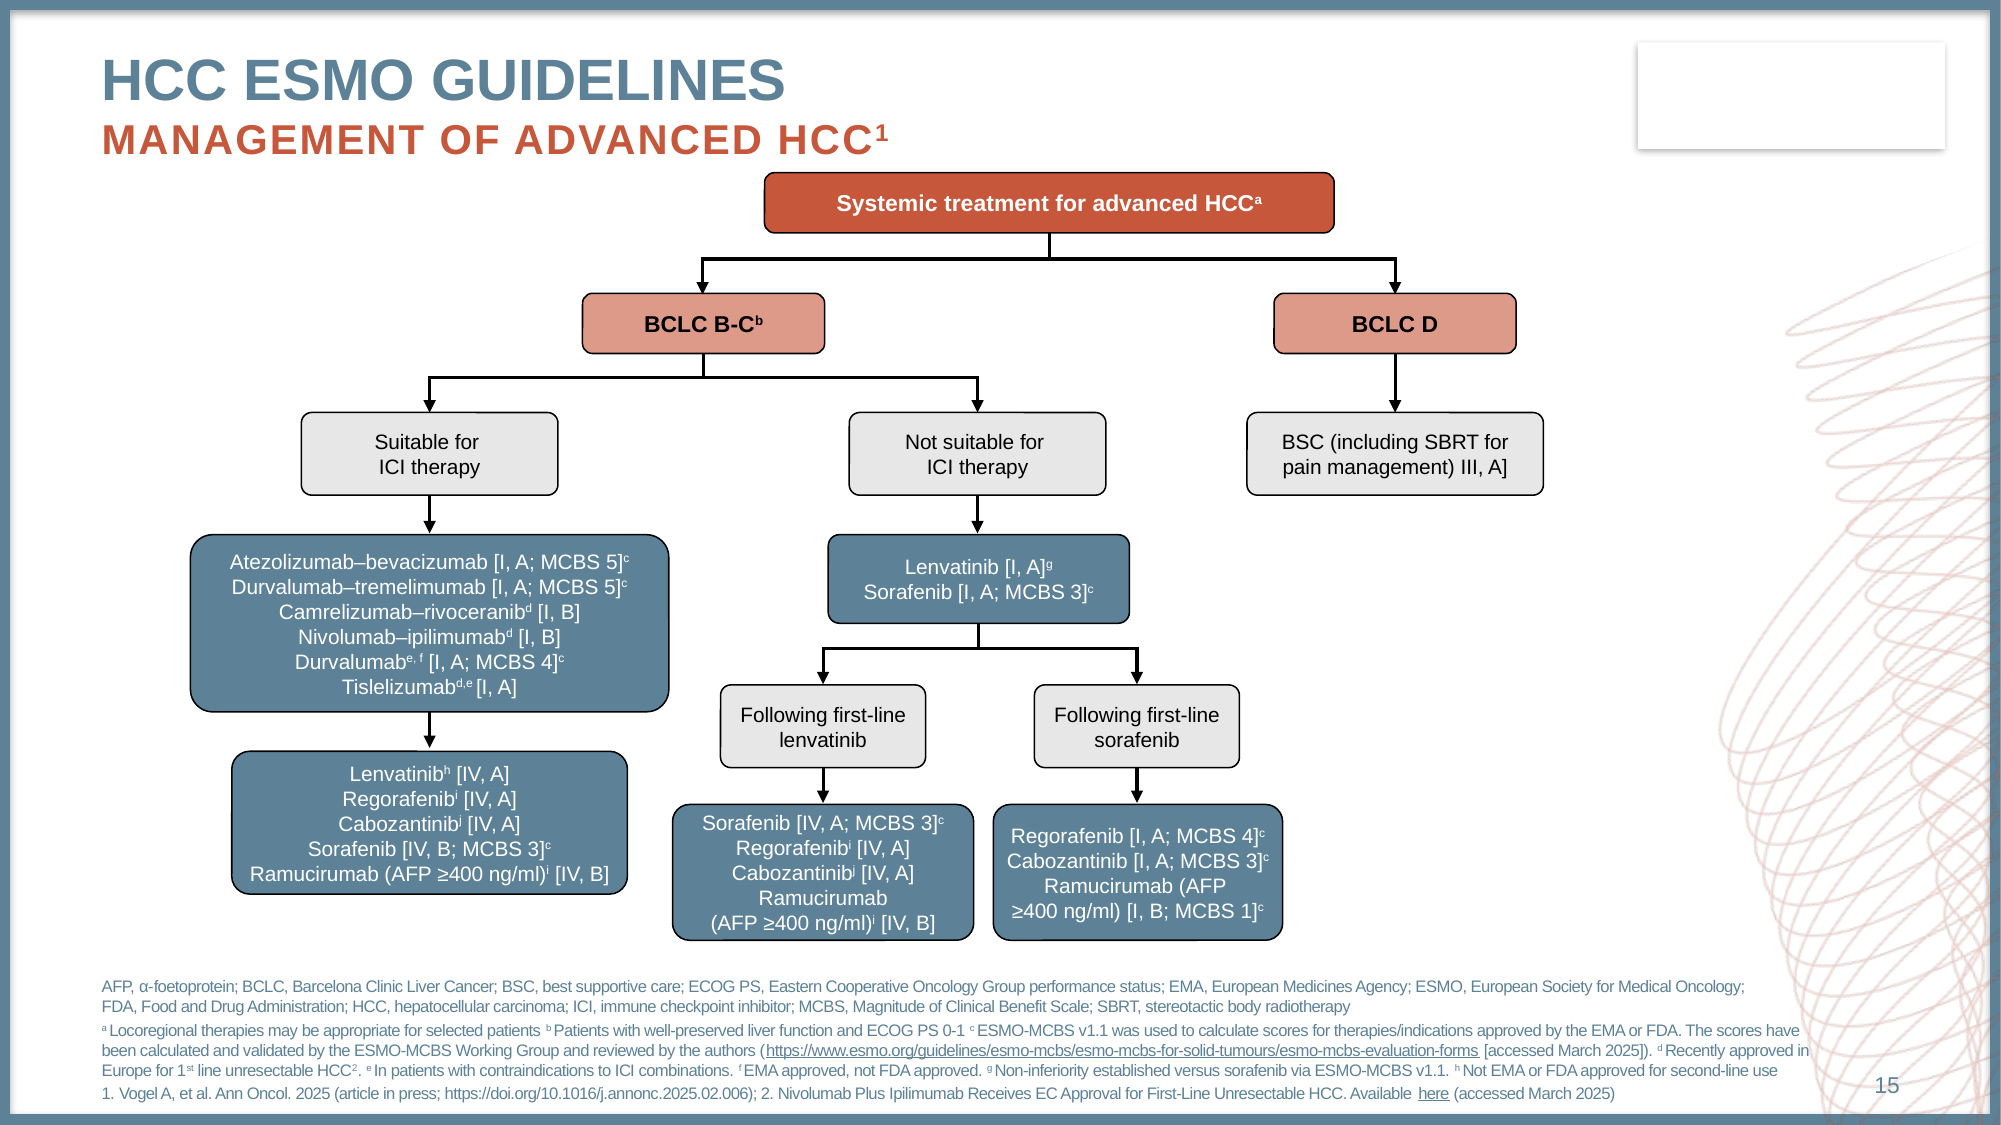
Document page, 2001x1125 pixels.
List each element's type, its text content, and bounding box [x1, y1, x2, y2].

text_box Regorafenib [I, A; MCBS 4]c Cabozantinib [I, A; MCBS 3]c Ramucirumab (AFP ≥400 ng/ml) [I, B; MCBS 1]c [993, 804, 1283, 941]
text_box Sorafenib [IV, A; MCBS 3]c Regorafenibi [IV, A] Cabozantinibj [IV, A] Ramucirumab (AFP ≥400 ng/ml)i [IV, B] [672, 804, 974, 941]
text_box BSC (including SBRT for pain management) III, A] [1246, 412, 1544, 496]
text_box Lenvatinibh [IV, A] Regorafenibi [IV, A] Cabozantinibj [IV, A] Sorafenib [IV, B; MCBS 3]c Ramucirumab (AFP ≥400 ng/ml)i [IV, B] [231, 751, 628, 895]
text_box BCLC B-Cb [582, 293, 825, 354]
text_box Atezolizumab–bevacizumab [I, A; MCBS 5]c Durvalumab–tremelimumab [I, A; MCBS 5]c Camrelizumab–rivoceranibd [I, B] Nivolumab–ipilimumabd [I, B] Durvalumabe, f [I, A; MCBS 4]c Tislelizumabd,e [I, A] [190, 534, 669, 712]
text_box Systemic treatment for advanced HCCa [764, 172, 1335, 233]
text_box BCLC D [1397, 293, 1517, 354]
text_box Suitable for ICI therapy [301, 412, 558, 496]
text_box Following first-line lenvatinib [720, 684, 926, 768]
text_box Lenvatinib [I, A]g Sorafenib [I, A; MCBS 3]c [828, 534, 1130, 624]
text_box Following first-line sorafenib [1034, 684, 1240, 768]
title Hcc esmo guidelines management of advanced hcc1 [101, 42, 1900, 185]
slide_number 15 [1771, 1054, 1900, 1115]
text_box BCLC D [1273, 293, 1392, 354]
text_box Not suitable for ICI therapy [849, 412, 1106, 496]
list AFP, α-foetoprotein; BCLC, Barcelona Clinic Liver Cancer; BSC, best supportive care; ECOG PS, Eastern Cooperative Oncology Group performance status; EMA, European Medicines Agency; ESMO, European Society for Medical Oncology; FDA, Food and Drug Administration; HCC, hepatocellular carcinoma; ICI, immune checkpoint inhibitor; MCBS, Magnitude of Clinical Benefit Scale; SBRT, stereotactic body radiotherapy a Locoregional therapies may be appropriate for selected patients b Patients with well-preserved liver function and ECOG PS 0-1 c ESMO-MCBS v1.1 was used to calculate scores for therapies/indications approved by the EMA or FDA. The scores have been calculated and validated by the ESMO-MCBS Working Group and reviewed by the authors (https://www.esmo.org/guidelines/esmo-mcbs/esmo-mcbs-for-solid-tumours/esmo-mcbs-evaluation-forms [accessed March 2025]). d Recently approved in Europe for 1st line unresectable HCC2. e In patients with contraindications to ICI combinations. f EMA approved, not FDA approved. g Non-inferiority established versus sorafenib via ESMO-MCBS v1.1. h Not EMA or FDA approved for second-line use 1. Vogel A, et al. Ann Oncol. 2025 (article in press; https://doi.org/10.1016/j.annonc.2025.02.006); 2. Nivolumab Plus Ipilimumab Receives EC Approval for First-Line Unresectable HCC. Available here (accessed March 2025) [101, 1042, 1816, 1103]
